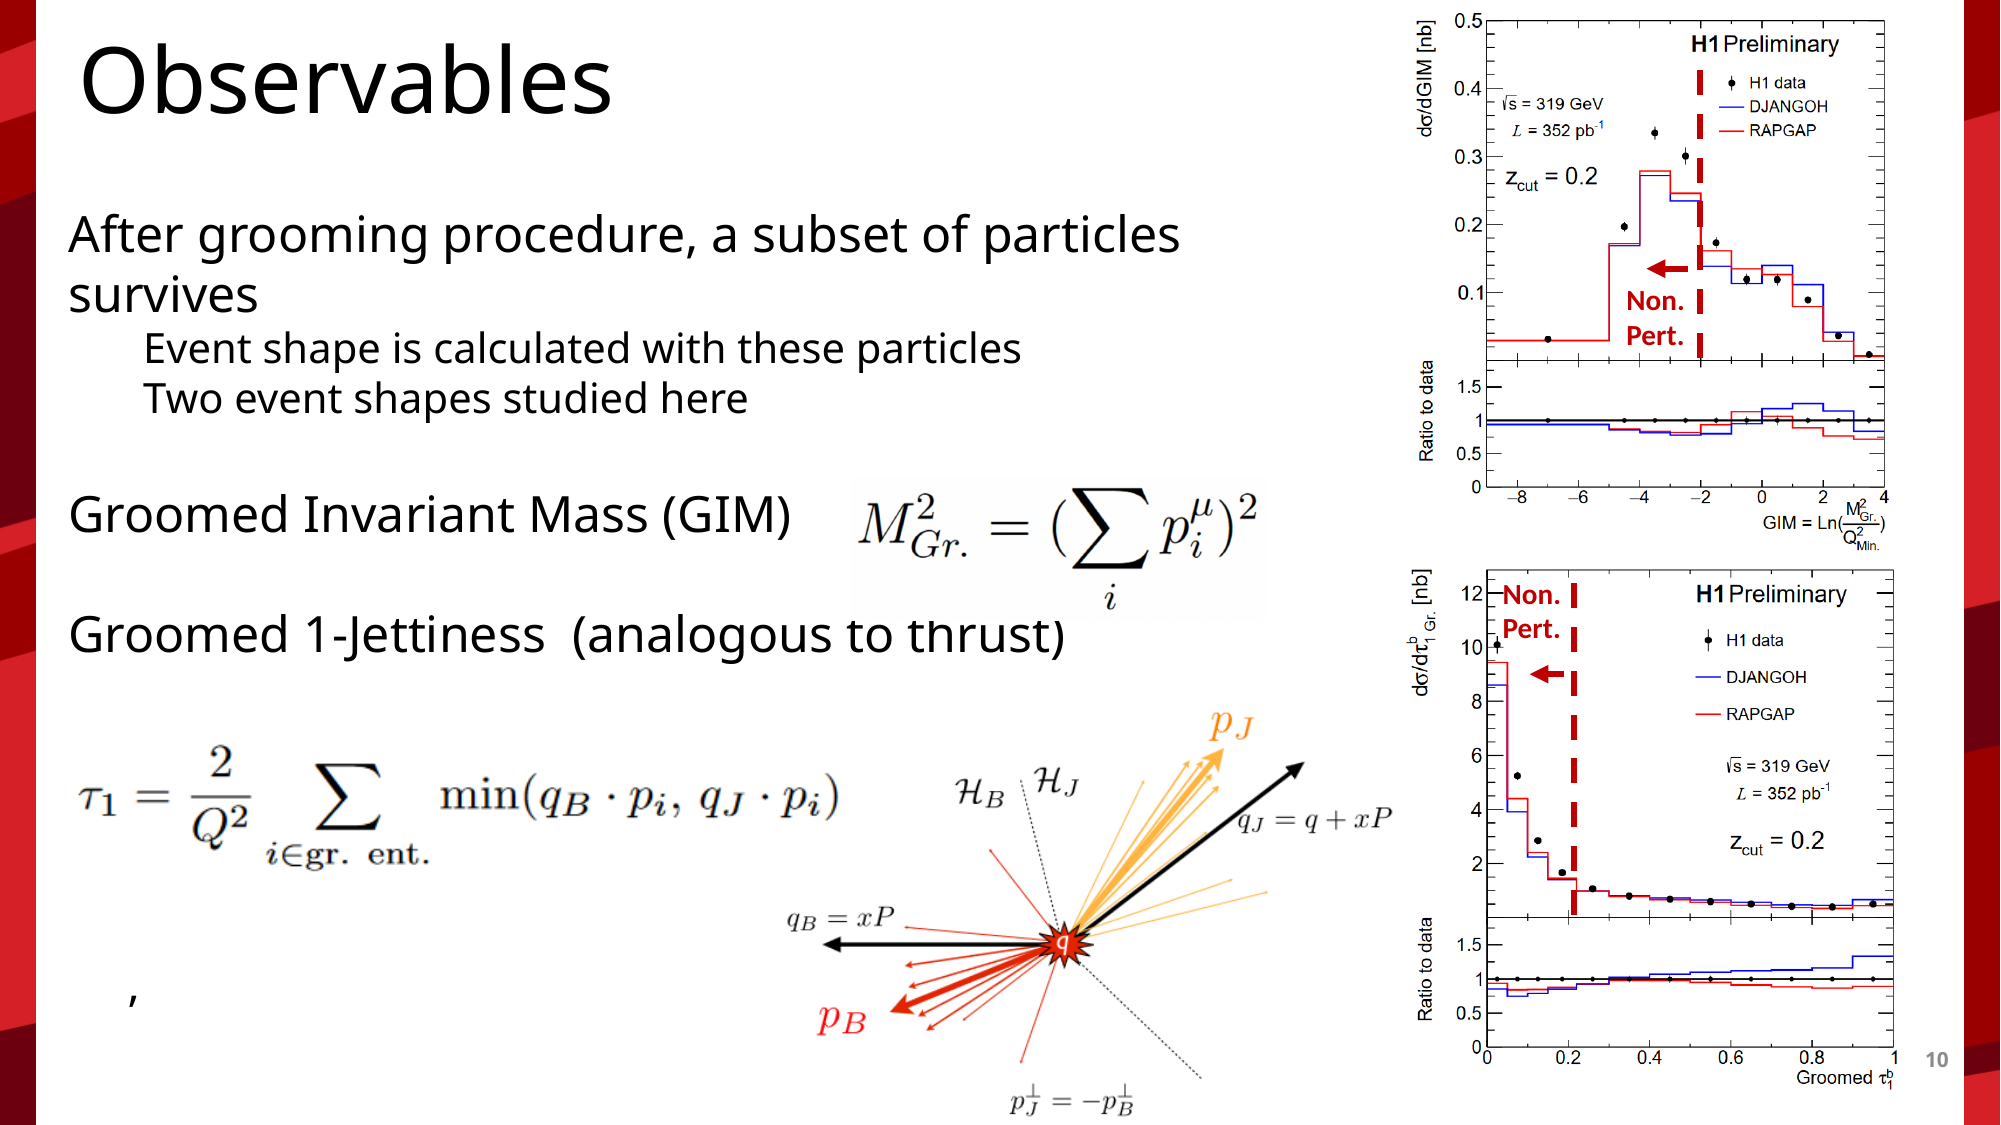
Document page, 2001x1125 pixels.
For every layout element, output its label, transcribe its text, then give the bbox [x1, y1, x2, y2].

picture [0, 0, 36, 1125]
slide_number 10 [1924, 1031, 1964, 1092]
title Observables [64, 26, 1391, 162]
picture [53, 687, 1398, 1120]
picture [1400, 554, 1924, 1100]
picture [850, 477, 1267, 621]
picture [1391, 7, 1906, 553]
picture [1964, 0, 2000, 1125]
